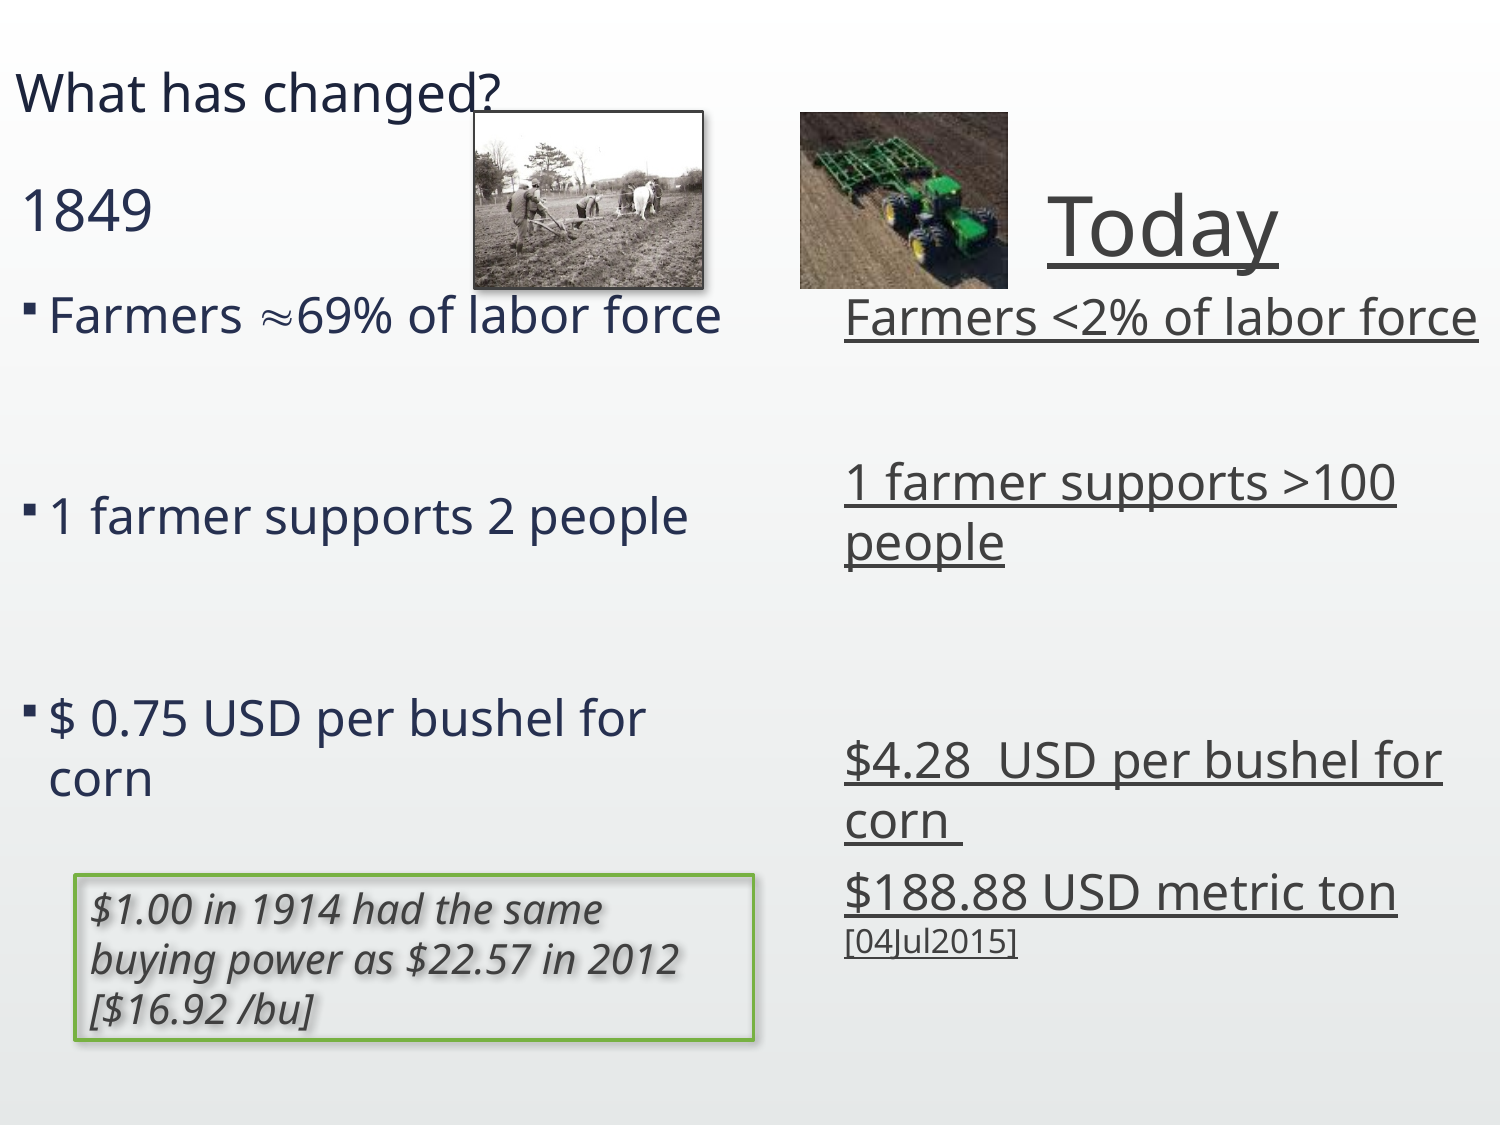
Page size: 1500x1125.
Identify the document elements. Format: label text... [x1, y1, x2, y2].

title What has changed? [0, 0, 1276, 132]
subtitle 1849 Farmers 69% of labor force 1 farmer supports 2 people $ 0.75 USD per bushel for corn [0, 165, 749, 1073]
picture [474, 112, 702, 288]
text_box $1.00 in 1914 had the same buying power as $22.57 in 2012 [$16.92 /bu] [74, 875, 754, 1040]
picture [799, 112, 1008, 289]
text_box Today Farmers <2% of labor force 1 farmer supports >100 people $4.28 USD per bushel for corn $188.88 USD metric ton [04Jul2015] [829, 165, 1497, 1113]
